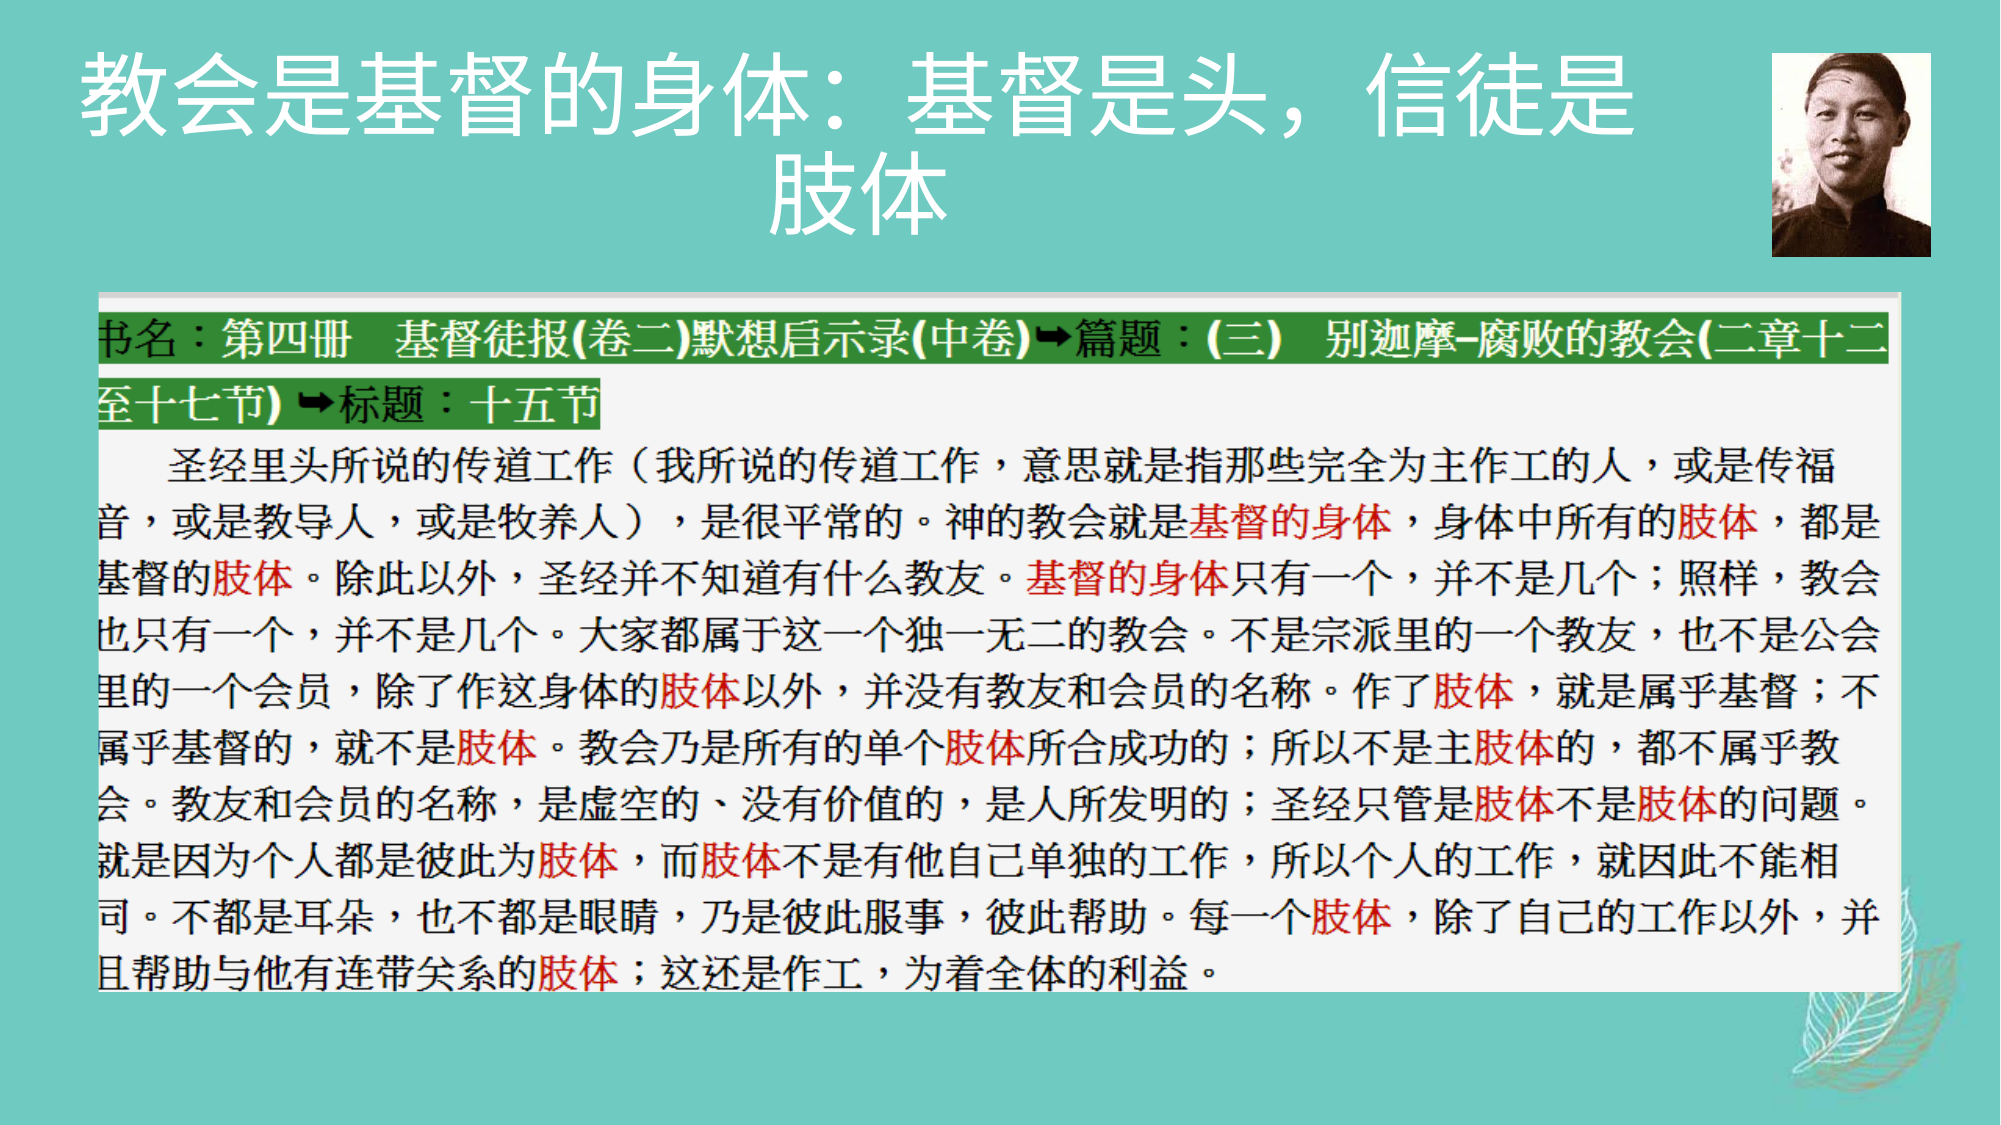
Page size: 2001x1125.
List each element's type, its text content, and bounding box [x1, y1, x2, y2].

picture [0, 0, 2001, 1125]
list 教会是基督的身体：基督是头，信徒是肢体 [53, 41, 1665, 257]
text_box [98, 292, 1902, 992]
